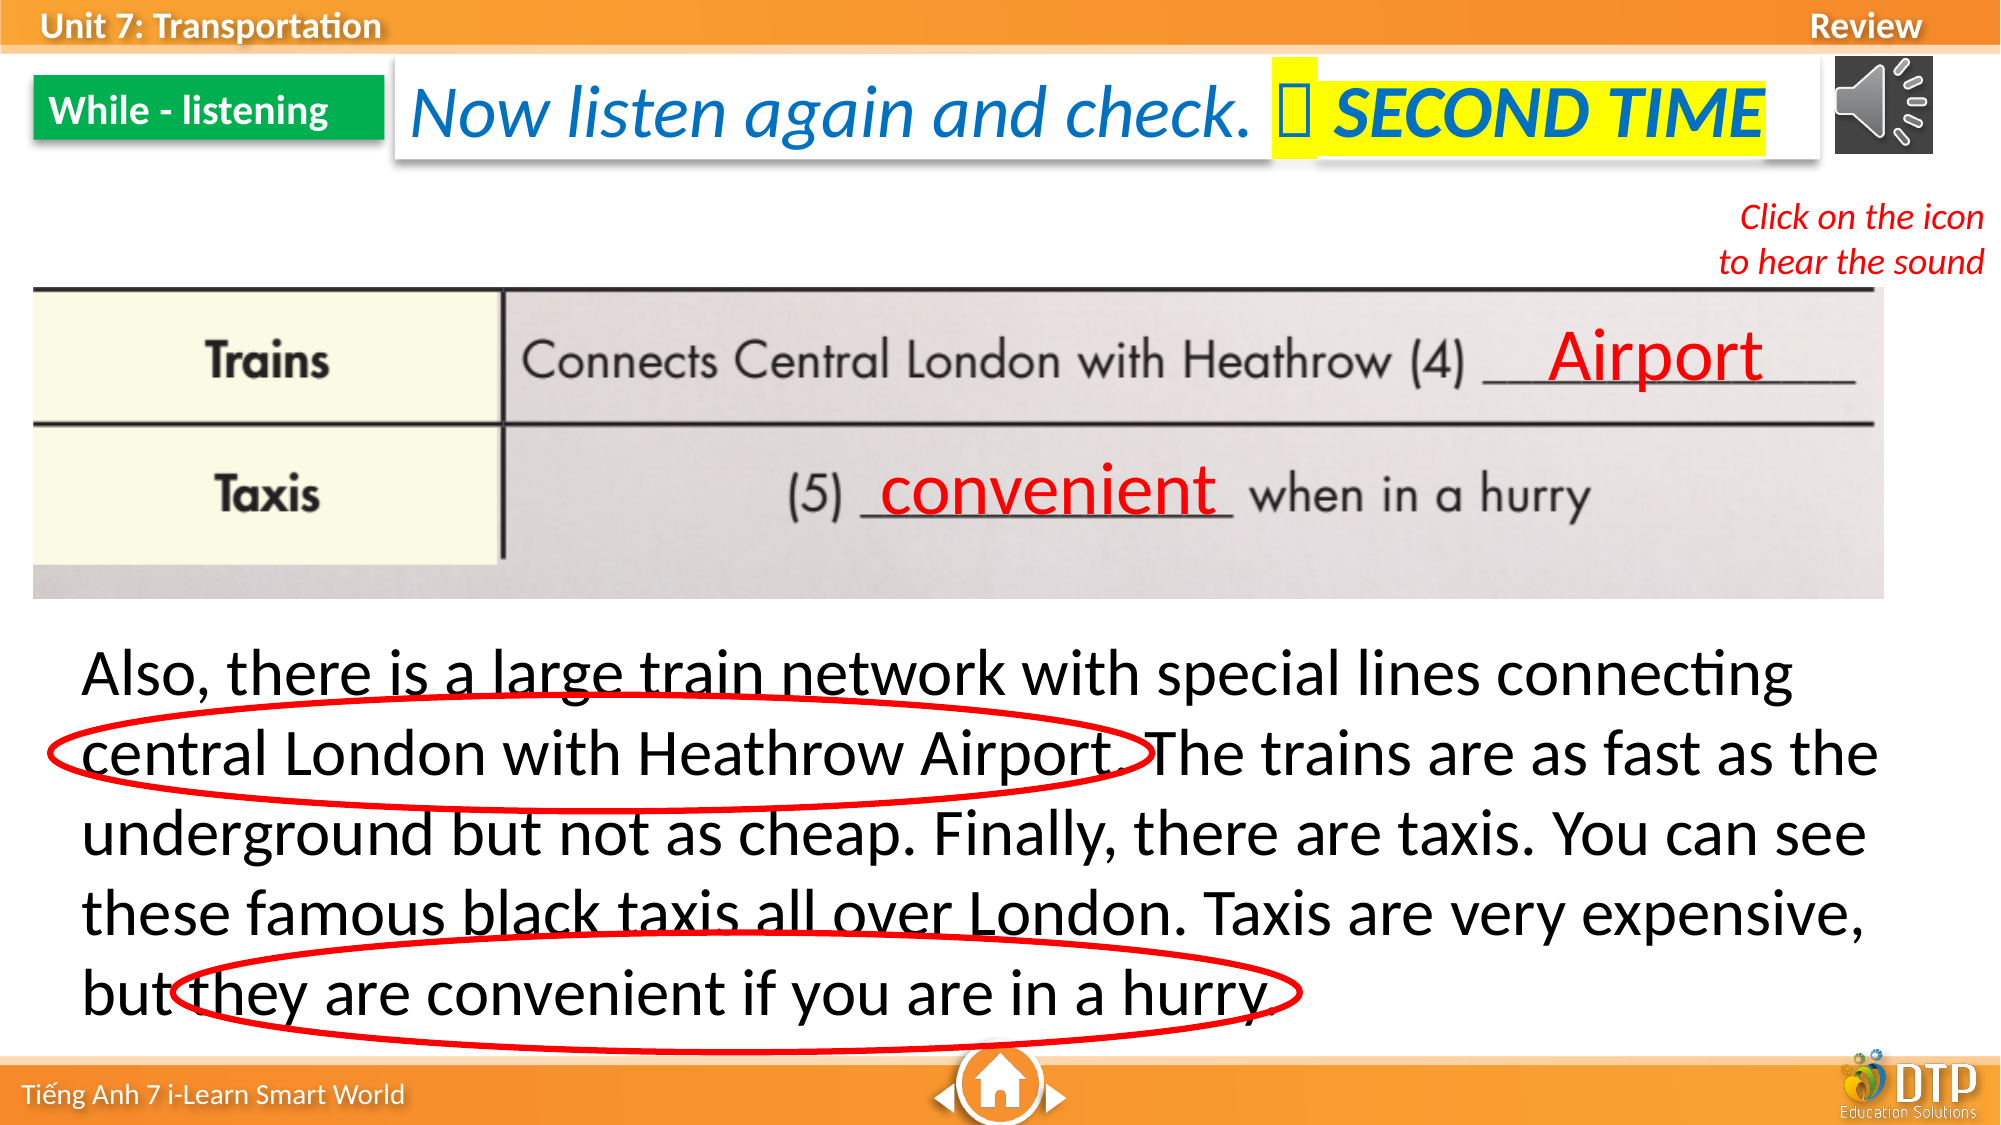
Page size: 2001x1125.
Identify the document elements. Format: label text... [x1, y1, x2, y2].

text_box [170, 930, 1302, 1055]
text_box Click on the icon to hear the sound [1694, 184, 2000, 290]
text_box [48, 692, 1155, 814]
text_box Now listen again and check.  SECOND TIME [394, 54, 1821, 160]
picture [0, 0, 2001, 1125]
text_box Also, there is a large train network with special lines connecting central London with Heathrow Airport. The trains are as fast as the underground but not as cheap. Finally, there are taxis. You can see these famous black taxis all over London. Taxis are very expensive, but they are convenient if you are in a hurry. [66, 621, 1917, 1037]
text_box While - listening [33, 75, 385, 140]
